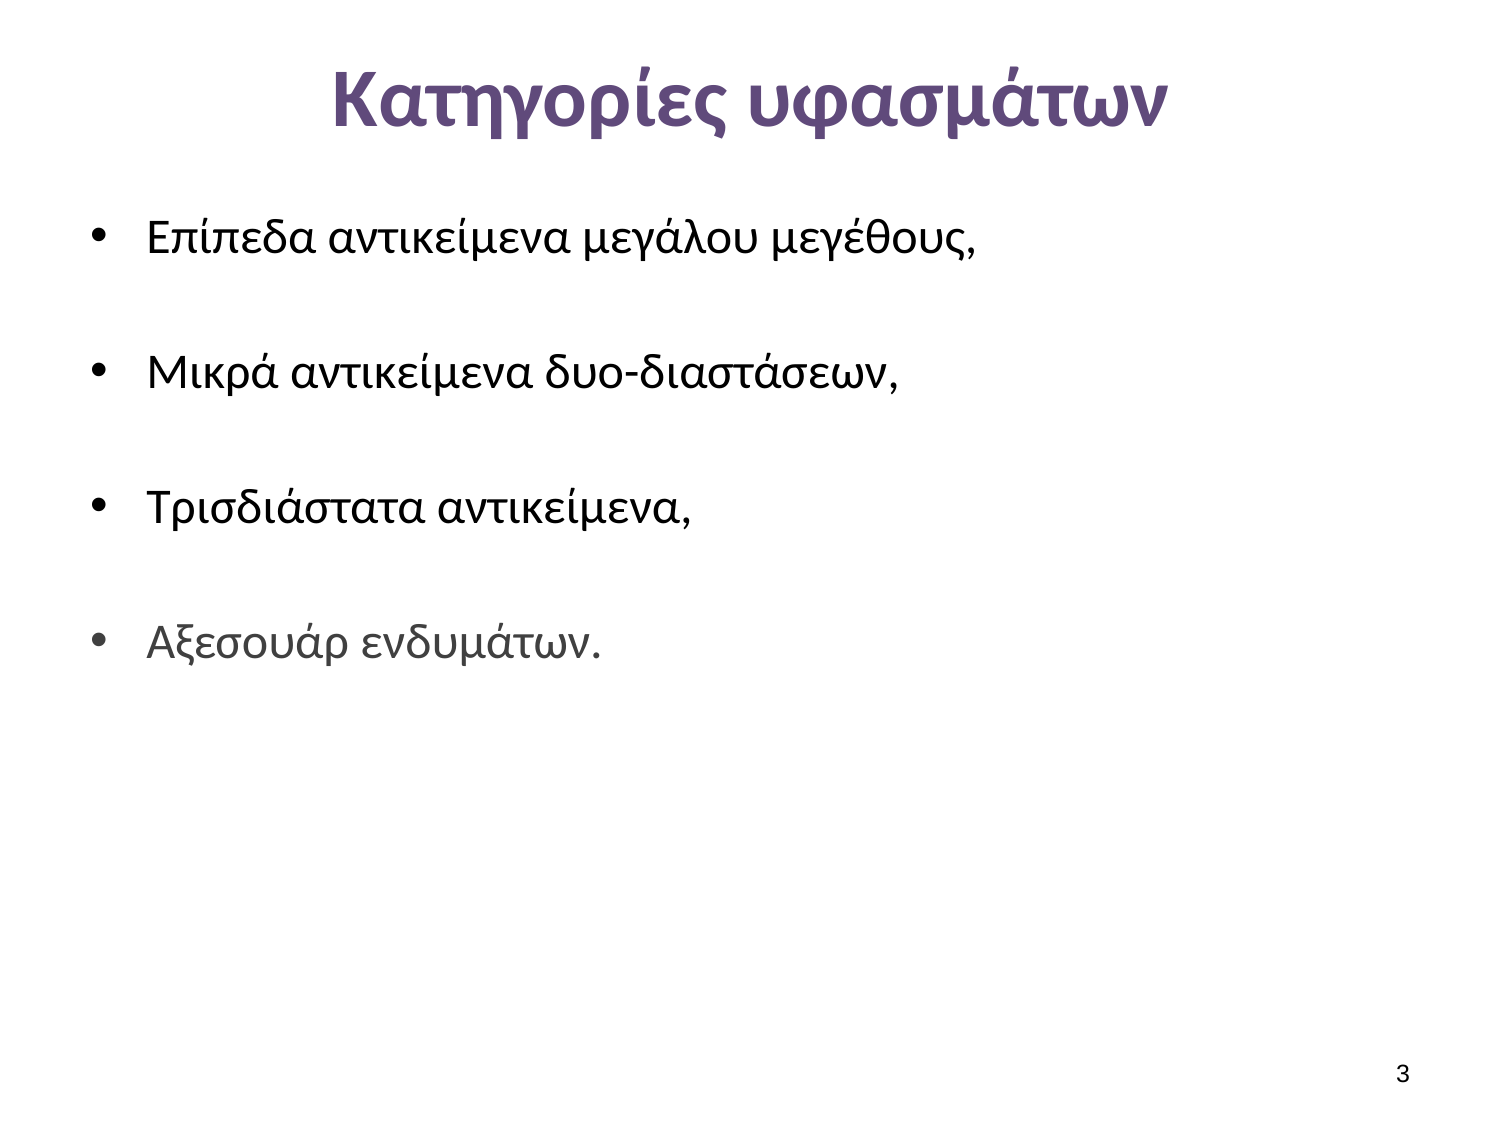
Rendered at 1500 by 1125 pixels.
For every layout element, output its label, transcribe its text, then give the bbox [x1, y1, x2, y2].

list Επίπεδα αντικείμενα μεγάλου μεγέθους, Μικρά αντικείμενα δυο-διαστάσεων, Τρισδιάστατα αντικείμενα, Αξεσουάρ ενδυμάτων. [75, 196, 1425, 1024]
title Κατηγορίες υφασμάτων [76, 19, 1427, 169]
slide_number 2 [1074, 1042, 1425, 1103]
